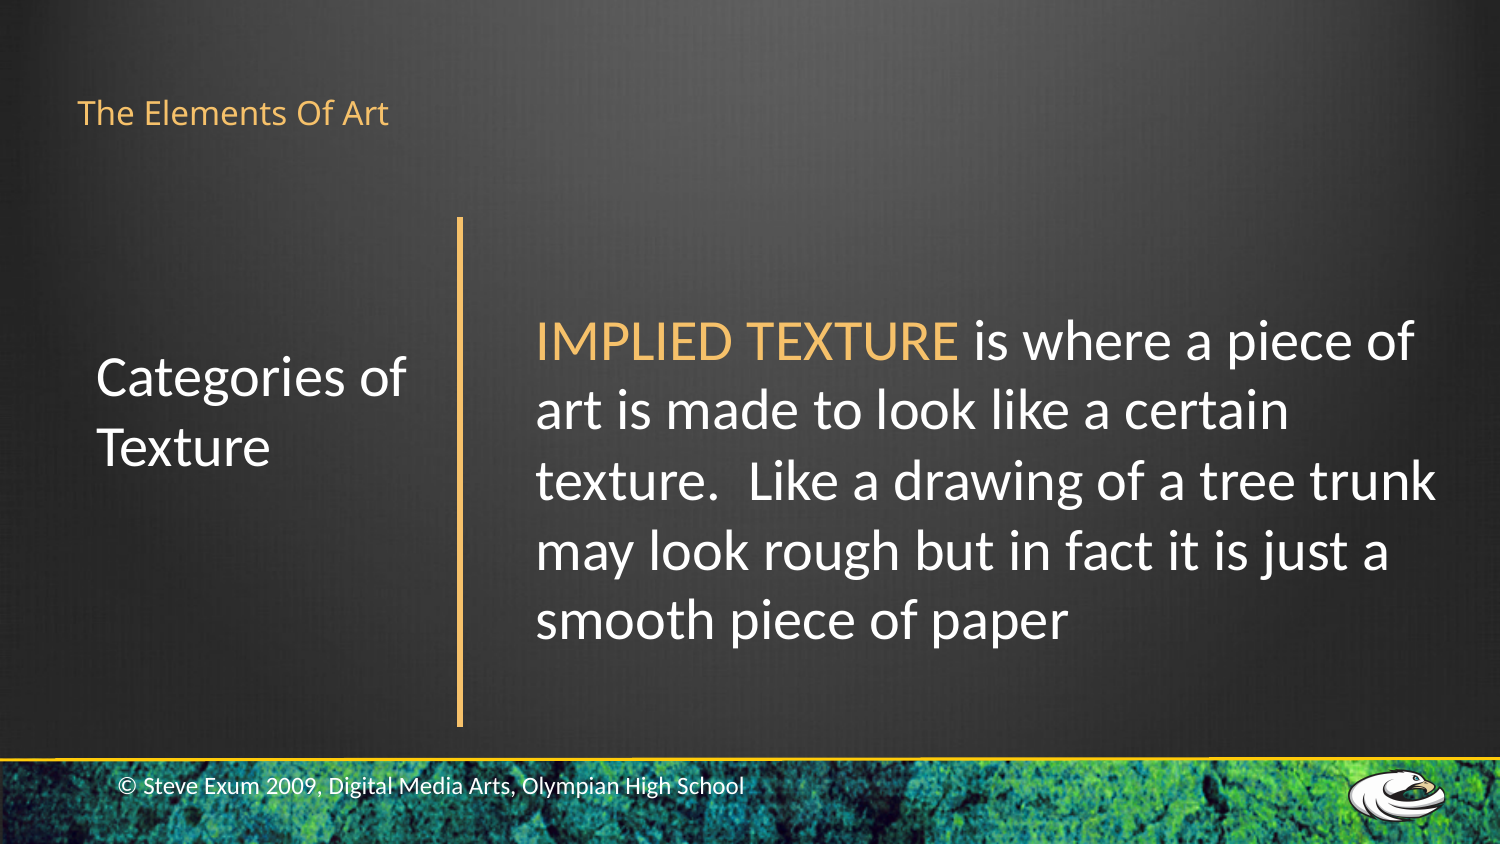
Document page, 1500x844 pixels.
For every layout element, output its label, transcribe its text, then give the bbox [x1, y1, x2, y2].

text_box Categories of Texture [62, 330, 451, 529]
list IMPLIED TEXTURE is where a piece of art is made to look like a certain texture. Like a drawing of a tree trunk may look rough but in fact it is just a smooth piece of paper [501, 294, 1460, 758]
title The Elements Of Art [62, 90, 932, 175]
picture [2, 761, 1500, 844]
